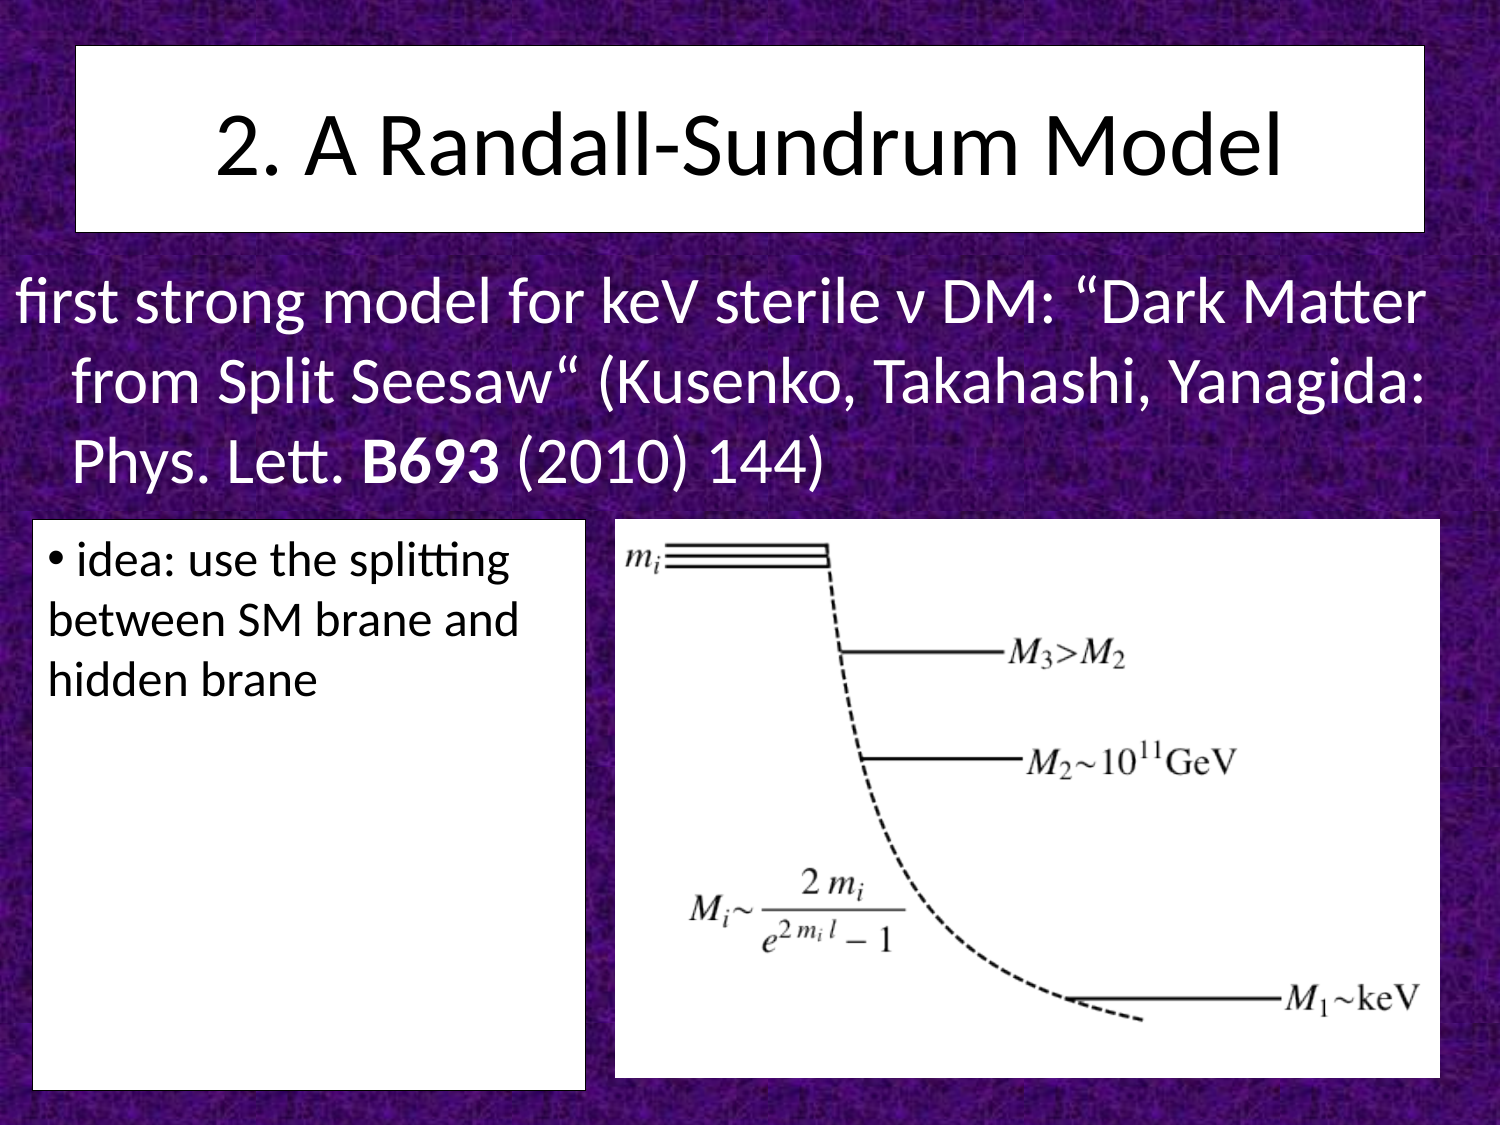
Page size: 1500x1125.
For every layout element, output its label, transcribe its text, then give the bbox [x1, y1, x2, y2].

picture [0, 518, 1500, 1125]
title 2. A Randall-Sundrum Model [75, 45, 1425, 233]
text_box first strong model for keV sterile ν DM: “Dark Matter from Split Seesaw“ (Kusenko, Takahashi, Yanagida: Phys. Lett. B693 (2010) 144) [0, 249, 1500, 1050]
picture [0, 0, 1500, 249]
text_box idea: use the splitting between SM brane and hidden brane heavy neutrinos on hidden brane, only exponentially suppressed effect on SM brane explains M1~keV << M2~1011 GeV < M3 [32, 519, 586, 1091]
